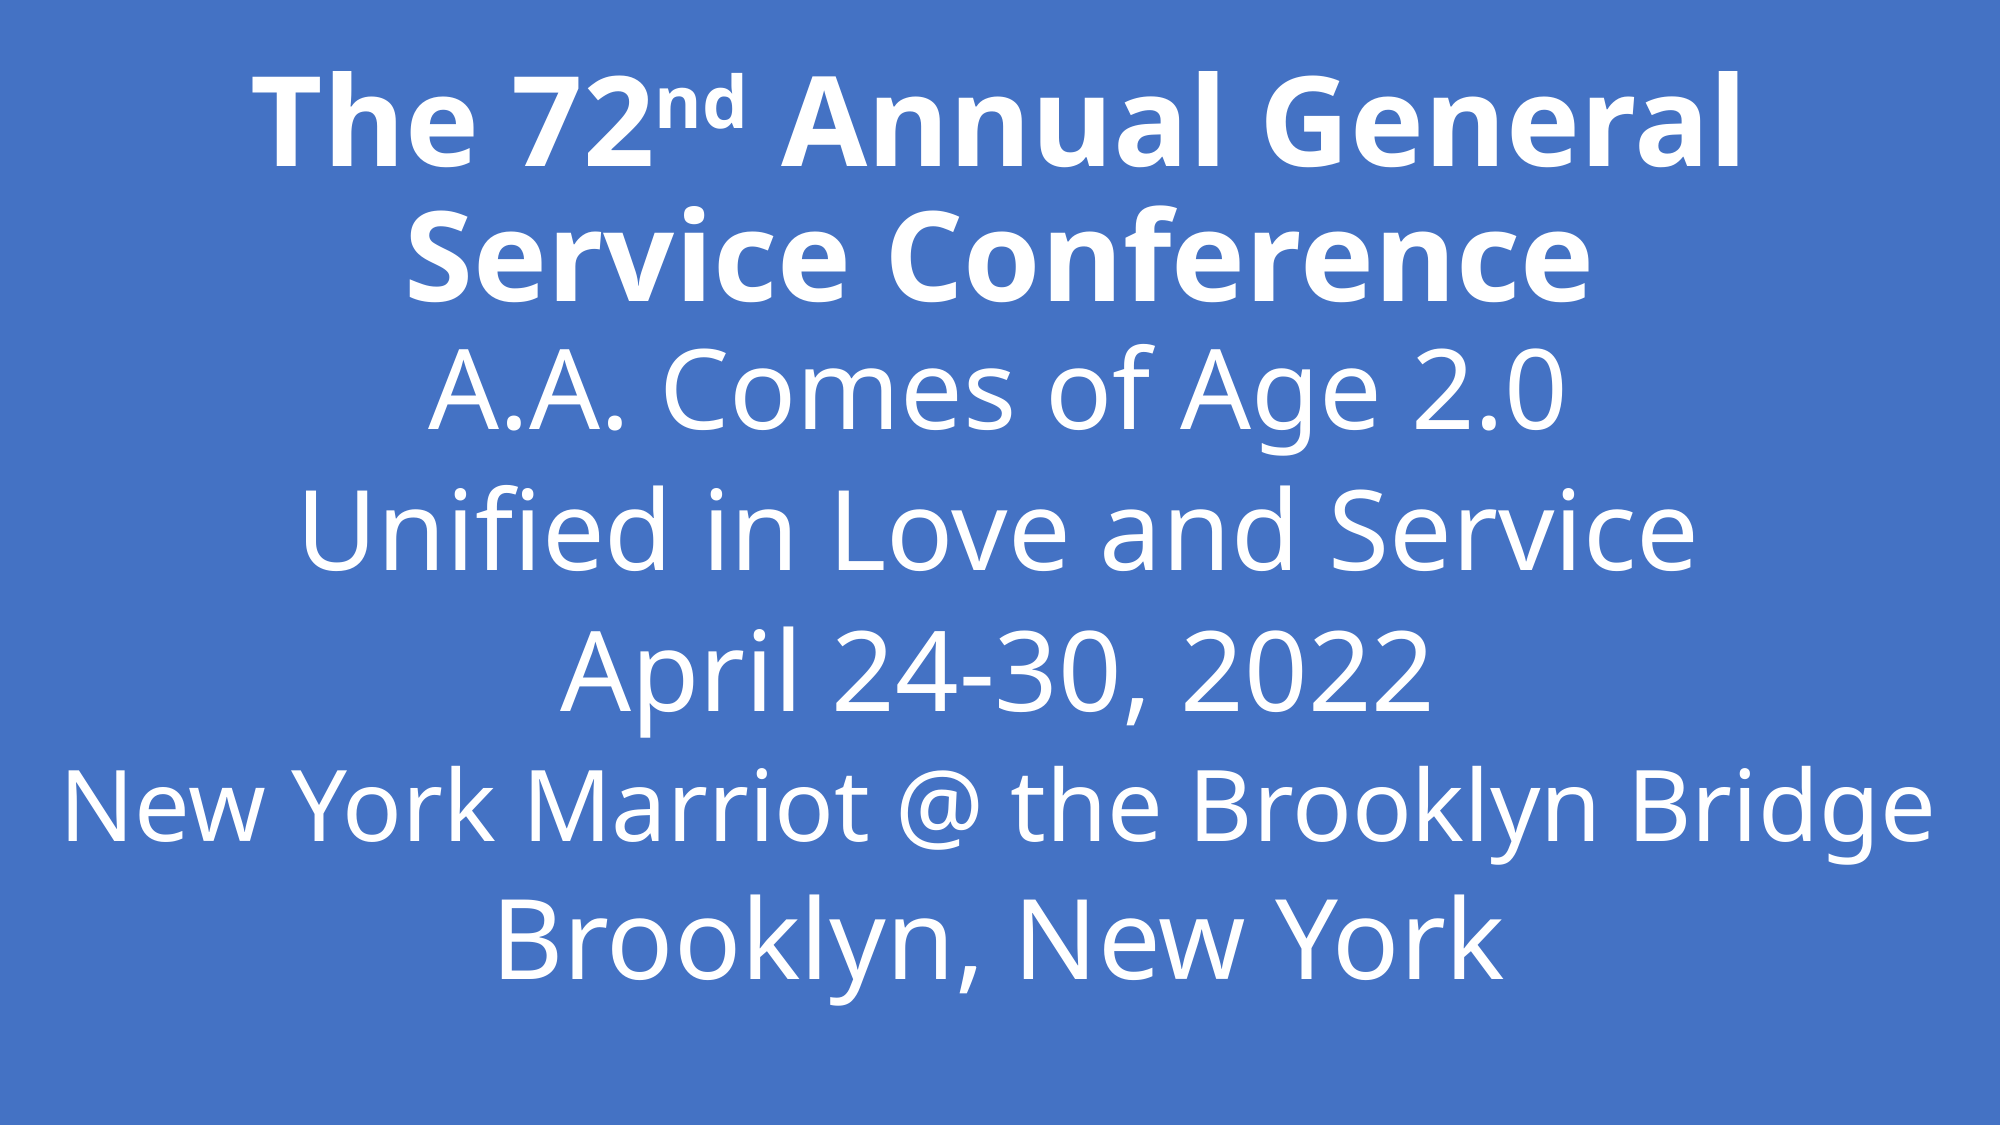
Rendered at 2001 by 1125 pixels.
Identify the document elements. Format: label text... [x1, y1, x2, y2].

title The 72nd Annual General Service Conference [137, 59, 1863, 326]
list A.A. Comes of Age 2.0 Unified in Love and Service April 24-30, 2022 New York Marriot @ the Brooklyn Bridge Brooklyn, New York [32, 326, 1965, 1014]
